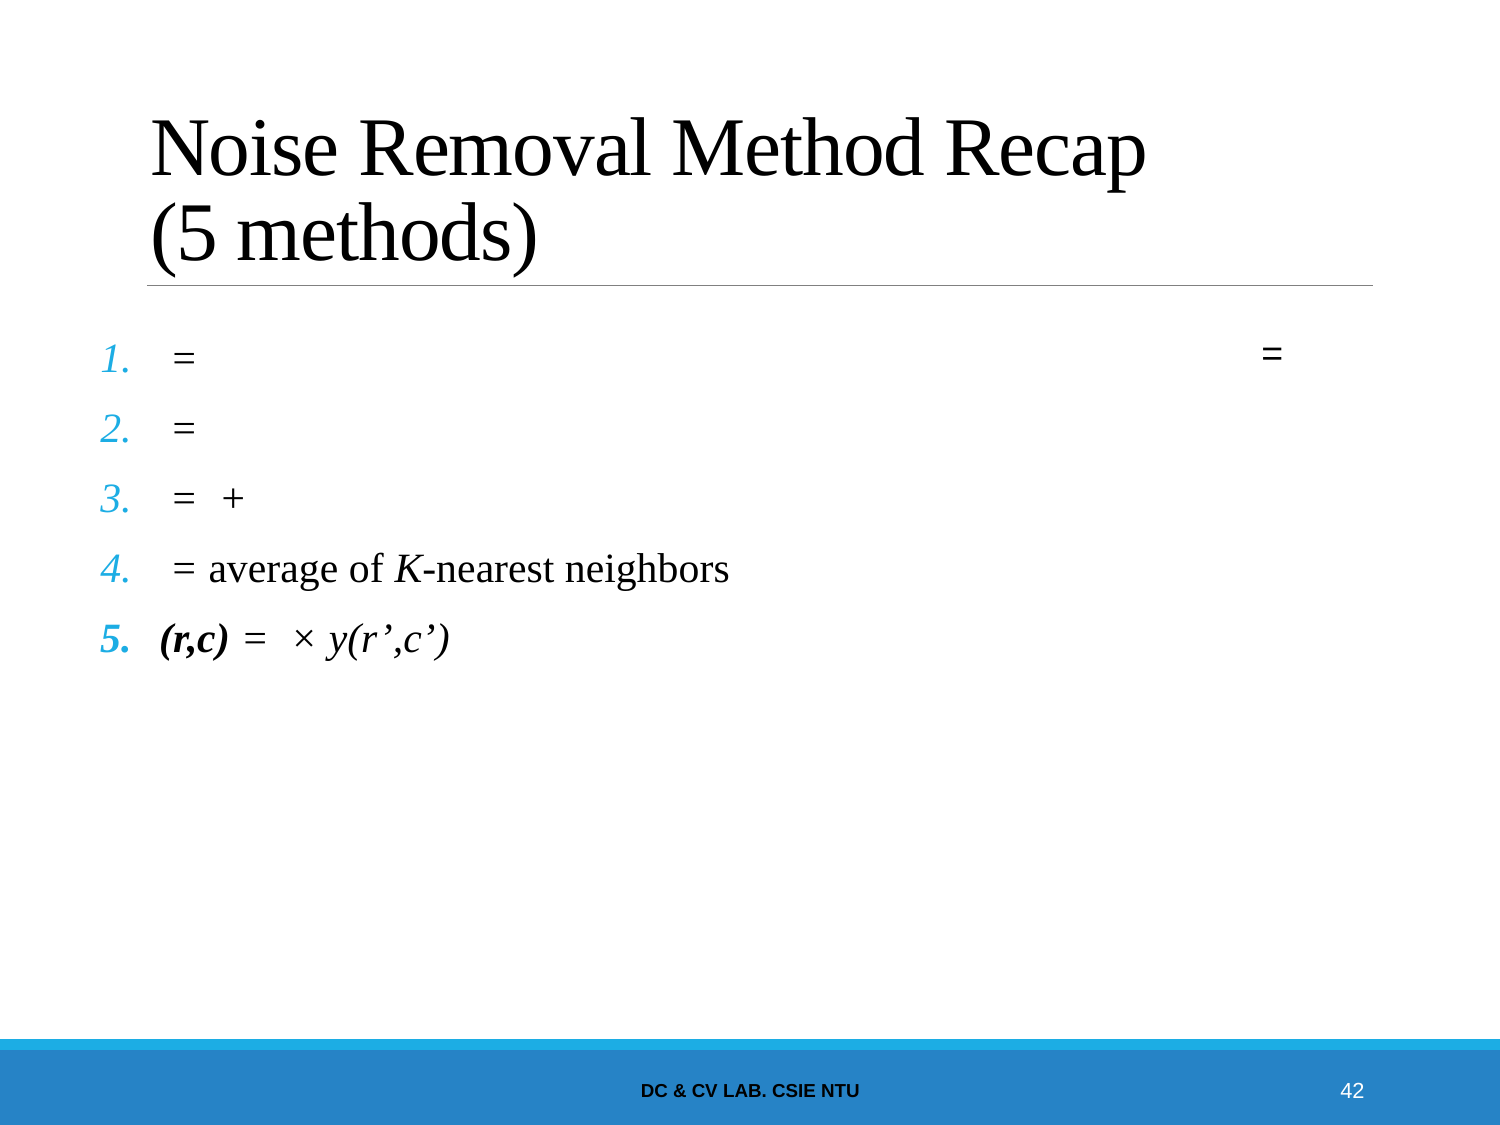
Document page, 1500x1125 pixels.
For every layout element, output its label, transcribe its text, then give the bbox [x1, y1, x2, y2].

title Noise Removal Method Recap (5 methods) [135, 47, 1373, 285]
slide_number 42 [1218, 1059, 1380, 1120]
footer DC & CV Lab. CSIE NTU [453, 1059, 1047, 1120]
